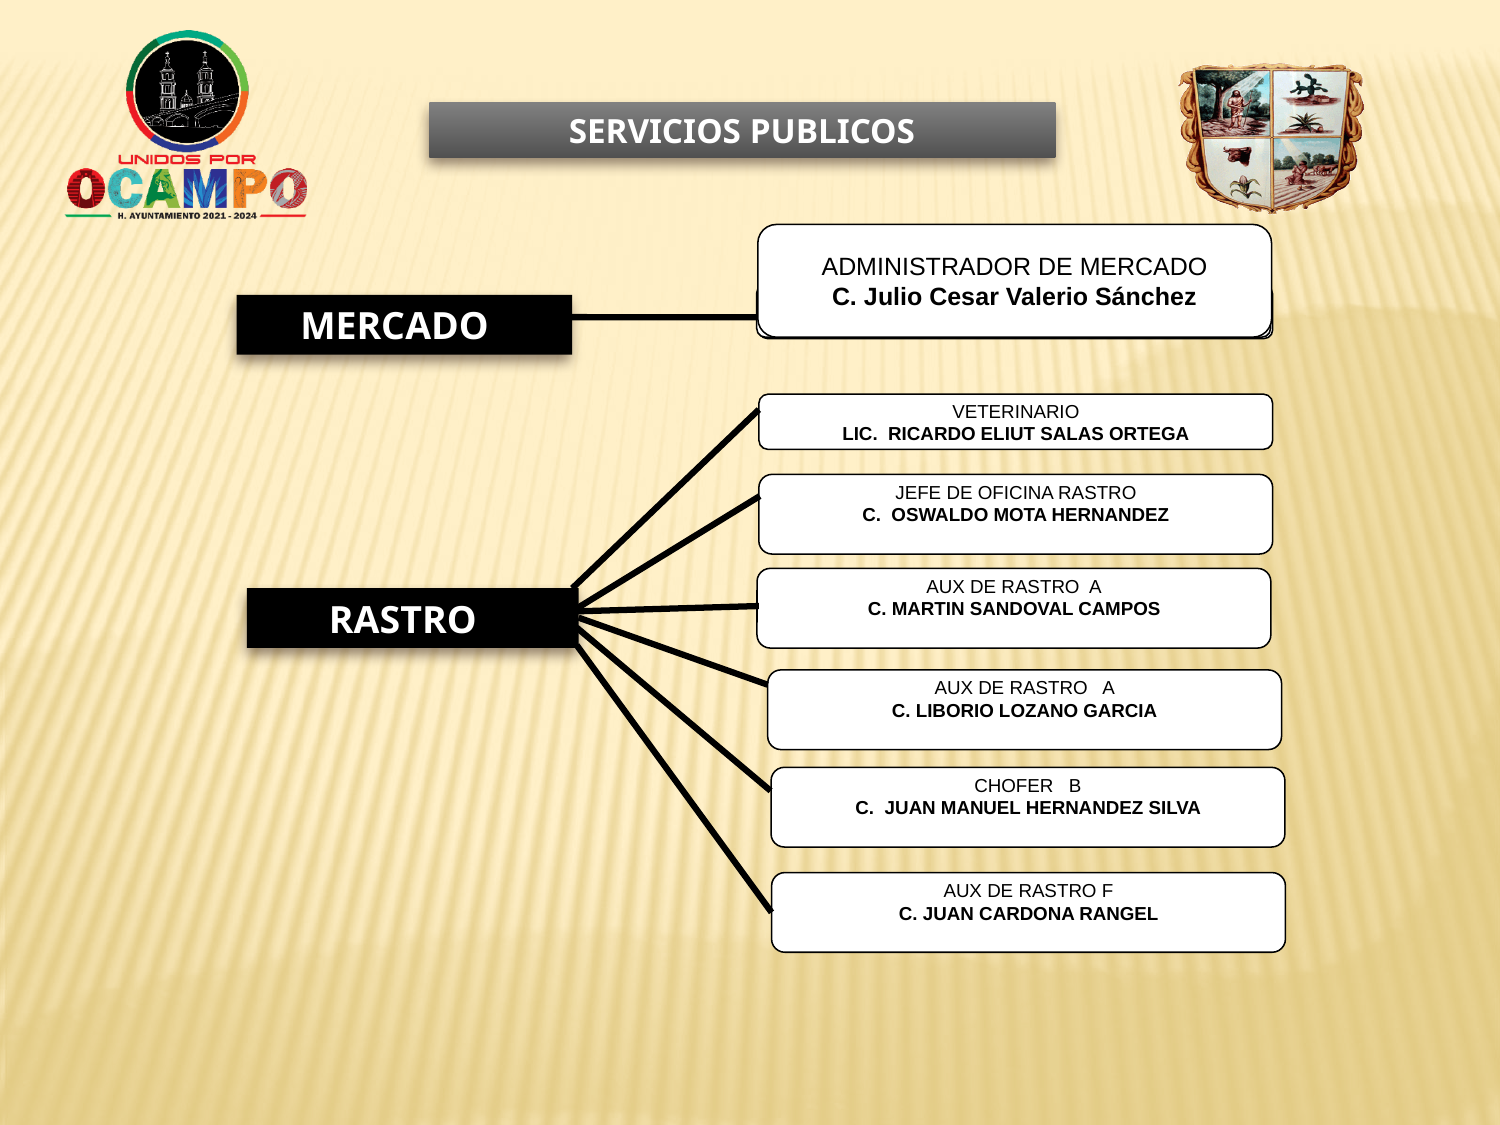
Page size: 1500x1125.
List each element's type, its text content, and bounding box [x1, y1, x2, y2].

text_box MERCADO [236, 294, 573, 355]
text_box AUX DE RASTRO F C. JUAN CARDONA RANGEL [771, 872, 1286, 953]
text_box AUX DE RASTRO A C. LIBORIO LOZANO GARCIA [767, 669, 1282, 750]
picture [1177, 57, 1365, 219]
text_box AUX DE RASTRO A C. MARTIN SANDOVAL CAMPOS [756, 568, 1271, 649]
text_box CHOFER B C. JUAN MANUEL HERNANDEZ SILVA [771, 767, 1285, 848]
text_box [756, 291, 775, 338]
picture [64, 30, 308, 219]
text_box ADMINISTRADOR DE MERCADO C. Julio Cesar Valerio Sánchez [757, 224, 1272, 338]
text_box RASTRO [246, 588, 579, 648]
text_box JEFE DE OFICINA RASTRO C. OSWALDO MOTA HERNANDEZ [758, 474, 1273, 555]
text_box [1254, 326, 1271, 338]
text_box VETERINARIO LIC. RICARDO ELIUT SALAS ORTEGA [758, 394, 1273, 450]
text_box SERVICIOS PUBLICOS [429, 102, 1056, 158]
